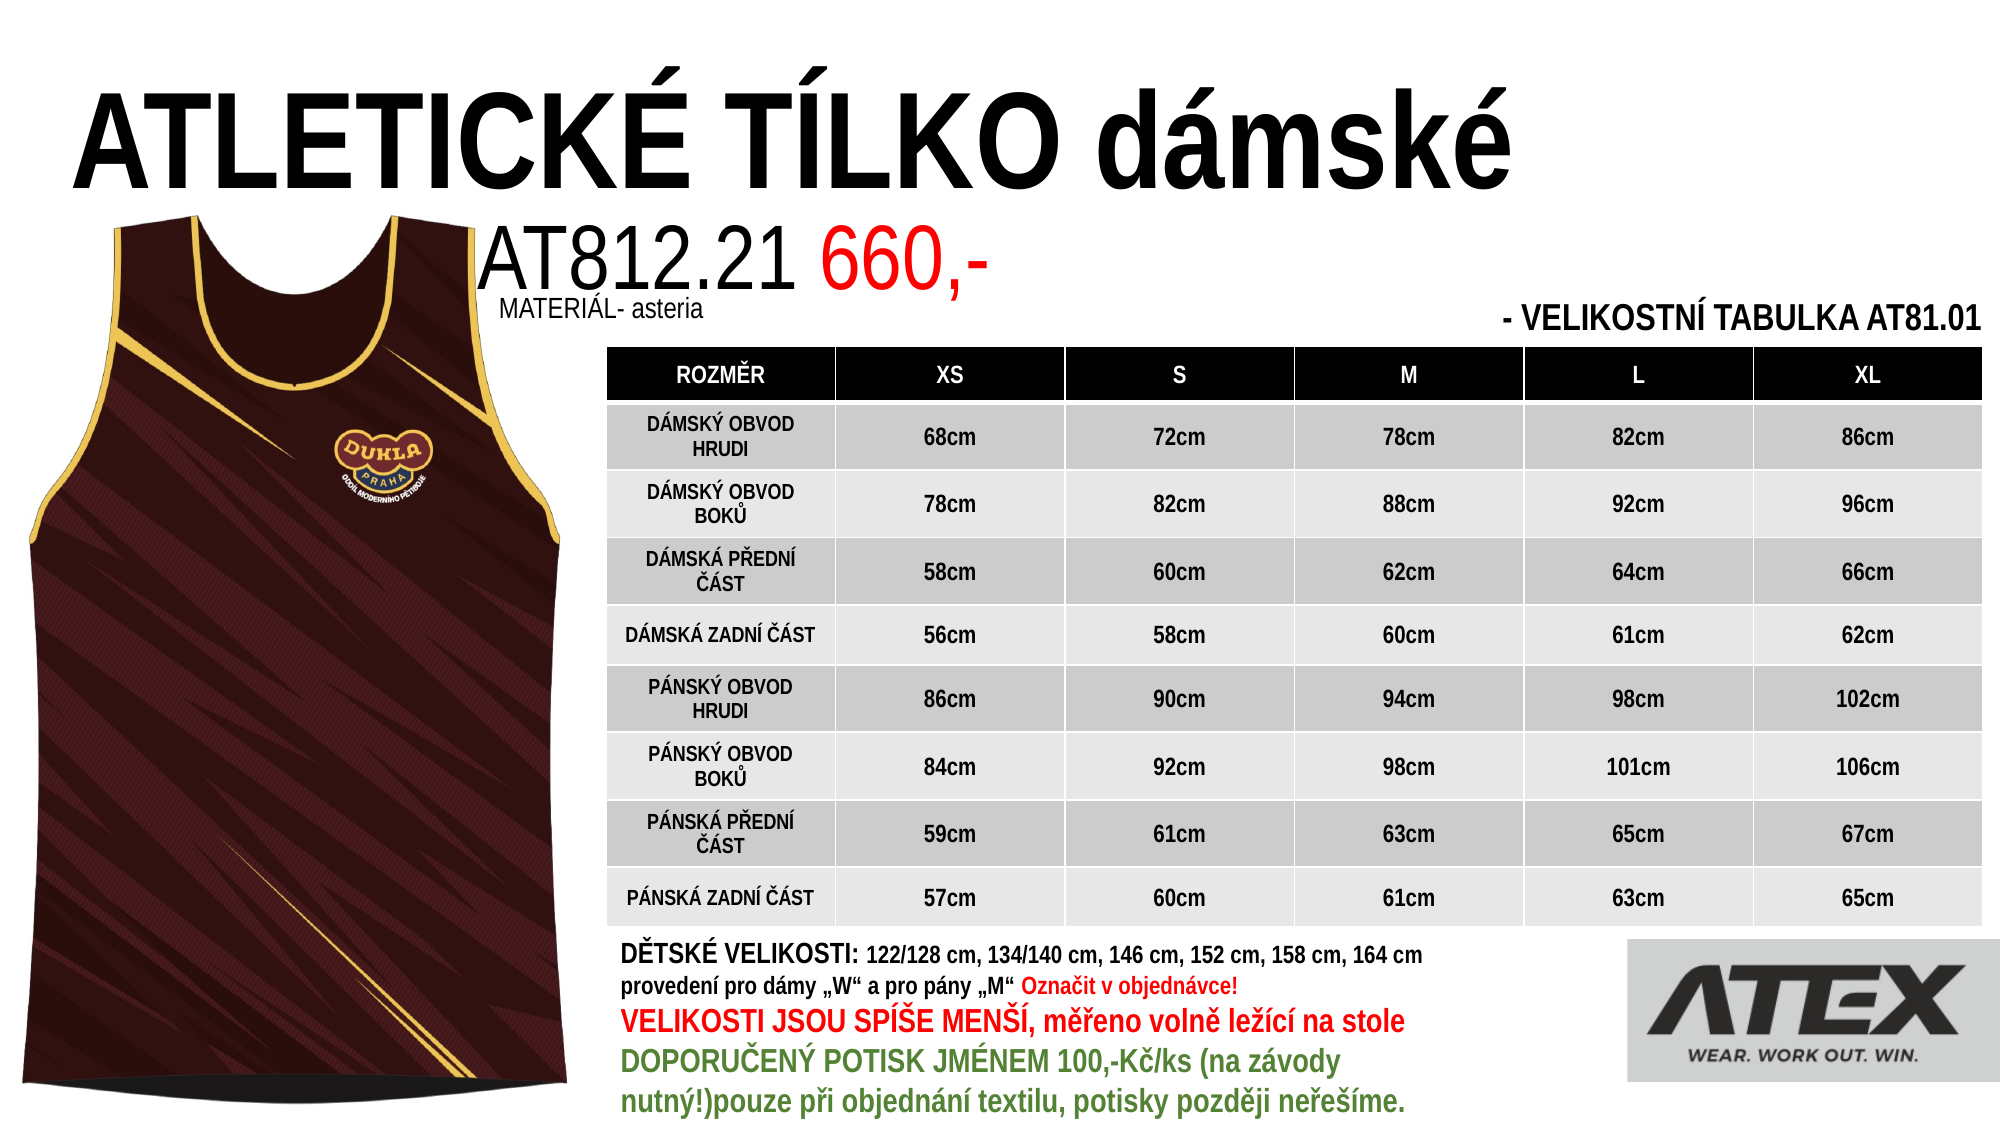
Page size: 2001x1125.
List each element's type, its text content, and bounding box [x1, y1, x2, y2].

table_cell 68cm [836, 405, 1064, 469]
table_cell 78cm [1295, 405, 1523, 469]
table_cell 98cm [1525, 666, 1753, 731]
picture [0, 210, 591, 1118]
table_cell 106cm [1754, 733, 1982, 799]
table_cell 61cm [1295, 868, 1523, 926]
table_cell 65cm [1754, 868, 1982, 926]
table_cell 59cm [836, 801, 1064, 866]
table_cell 58cm [1066, 606, 1294, 664]
table_cell 60cm [1066, 538, 1294, 604]
table_cell 61cm [1066, 801, 1294, 866]
table_cell 88cm [1295, 471, 1523, 537]
table_cell 64cm [1525, 538, 1753, 604]
table_cell 96cm [1754, 471, 1982, 537]
table_cell 90cm [1066, 666, 1294, 731]
table_cell 82cm [1525, 405, 1753, 469]
table_cell 102cm [1754, 666, 1982, 731]
table_cell 65cm [1525, 801, 1753, 866]
table_header M [1295, 347, 1523, 400]
table_cell DÁMSKÝ OBVOD BOKŮ [607, 471, 835, 537]
table_cell DÁMSKÁ ZADNÍ ČÁST [607, 606, 835, 664]
table_cell 56cm [836, 606, 1064, 664]
text_box MATERIÁL- asteria [591, 282, 876, 333]
table_cell 94cm [1295, 666, 1523, 731]
table_cell PÁNSKÁ PŘEDNÍ ČÁST [607, 801, 835, 866]
table_cell 72cm [1066, 405, 1294, 469]
text_box ATLETICKÉ TÍLKO dámské [55, 43, 1924, 223]
table_cell 82cm [1066, 471, 1294, 537]
table_cell 66cm [1754, 538, 1982, 604]
table_header XL [1754, 347, 1982, 400]
table_cell 57cm [836, 868, 1064, 926]
table_cell 63cm [1525, 868, 1753, 926]
table_cell PÁNSKÁ ZADNÍ ČÁST [607, 868, 835, 926]
table_cell 61cm [1525, 606, 1753, 664]
table_cell 92cm [1066, 733, 1294, 799]
table_cell PÁNSKÝ OBVOD HRUDI [607, 666, 835, 731]
table_cell 62cm [1295, 538, 1523, 604]
table_cell DÁMSKÝ OBVOD HRUDI [607, 405, 835, 469]
table_cell 101cm [1525, 733, 1753, 799]
text_box AT812.21 660,- [379, 135, 1089, 315]
table_cell 63cm [1295, 801, 1523, 866]
table_cell 62cm [1754, 606, 1982, 664]
table_header XS [836, 347, 1064, 400]
picture [1627, 939, 2000, 1082]
table_cell 98cm [1295, 733, 1523, 799]
table_cell 78cm [836, 471, 1064, 537]
table_cell 58cm [836, 538, 1064, 604]
table_cell 67cm [1754, 801, 1982, 866]
table_header ROZMĚR [607, 347, 835, 400]
table_cell 86cm [1754, 405, 1982, 469]
table_cell PÁNSKÝ OBVOD BOKŮ [607, 733, 835, 799]
table_header L [1525, 347, 1753, 400]
text_box - VELIKOSTNÍ TABULKA AT81.01 [1487, 285, 1998, 346]
table_cell 92cm [1525, 471, 1753, 537]
text_box DĚTSKÉ VELIKOSTI: 122/128 cm, 134/140 cm, 146 cm, 152 cm, 158 cm, 164 cm provedení pro dámy „W“ a pro pány „M“ Označit v objednávce! VELIKOSTI JSOU SPÍŠE MENŠÍ, měřeno volně ležící na stole DOPORUČENÝ POTISK JMÉNEM 100,-Kč/ks (na závody nutný!)pouze při objednání textilu, potisky později neřešíme. DOBA ušití od objednání 6-8 týdnů!!! [605, 927, 1523, 1125]
table_cell 86cm [836, 666, 1064, 731]
table_cell 84cm [836, 733, 1064, 799]
table_cell 60cm [1295, 606, 1523, 664]
table_header S [1066, 347, 1294, 400]
table_cell DÁMSKÁ PŘEDNÍ ČÁST [607, 538, 835, 604]
table_cell 60cm [1066, 868, 1294, 926]
